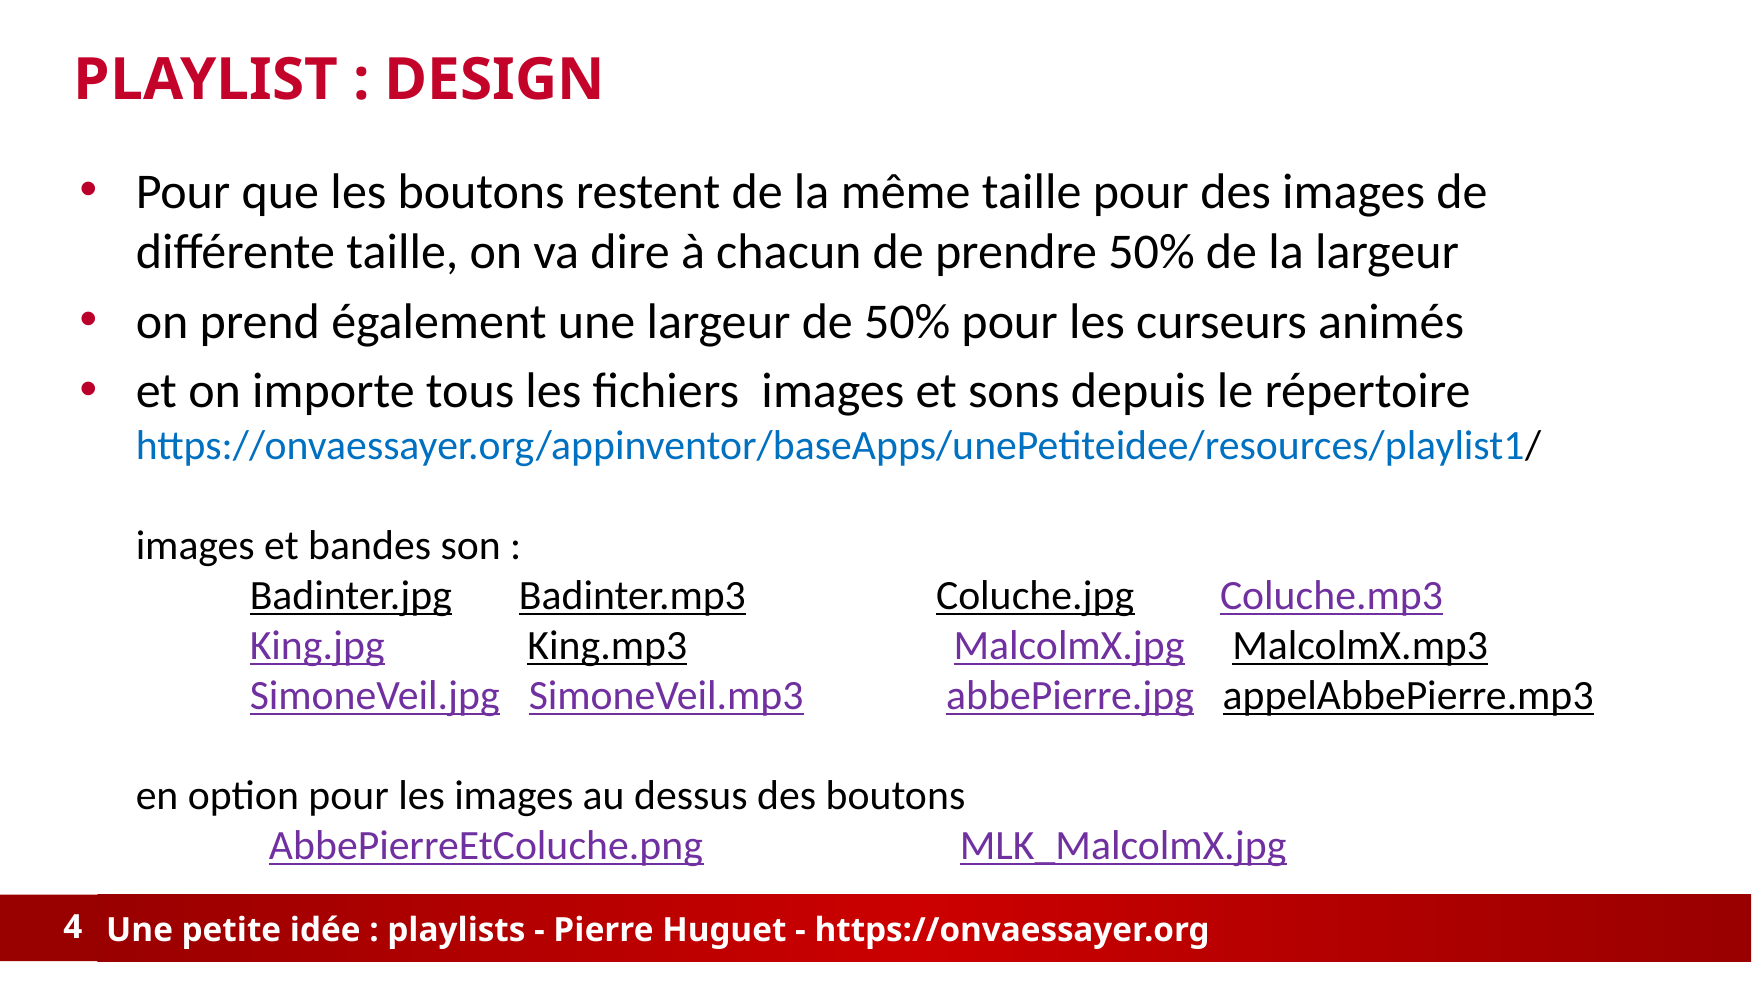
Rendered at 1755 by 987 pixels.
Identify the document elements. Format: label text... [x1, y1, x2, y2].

slide_number 4 [0, 894, 97, 962]
list Pour que les boutons restent de la même taille pour des images de différente taille, on va dire à chacun de prendre 50% de la largeur on prend également une largeur de 50% pour les curseurs animés et on importe tous les fichiers images et sons depuis le répertoire https://onvaessayer.org/appinventor/baseApps/unePetiteidee/resources/playlist1/ images et bandes son : Badinter.jpg Badinter.mp3 Coluche.jpg Coluche.mp3 King.jpg King.mp3 MalcolmX.jpg MalcolmX.mp3 SimoneVeil.jpg SimoneVeil.mp3 abbePierre.jpg appelAbbePierre.mp3 en option pour les images au dessus des boutons AbbePierreEtColuche.png MLK_MalcolmX.jpg [64, 150, 1681, 872]
title Playlist : Design [59, 21, 1300, 132]
footer Une petite idée : playlists - Pierre Huguet - https://onvaessayer.org [97, 894, 1752, 962]
